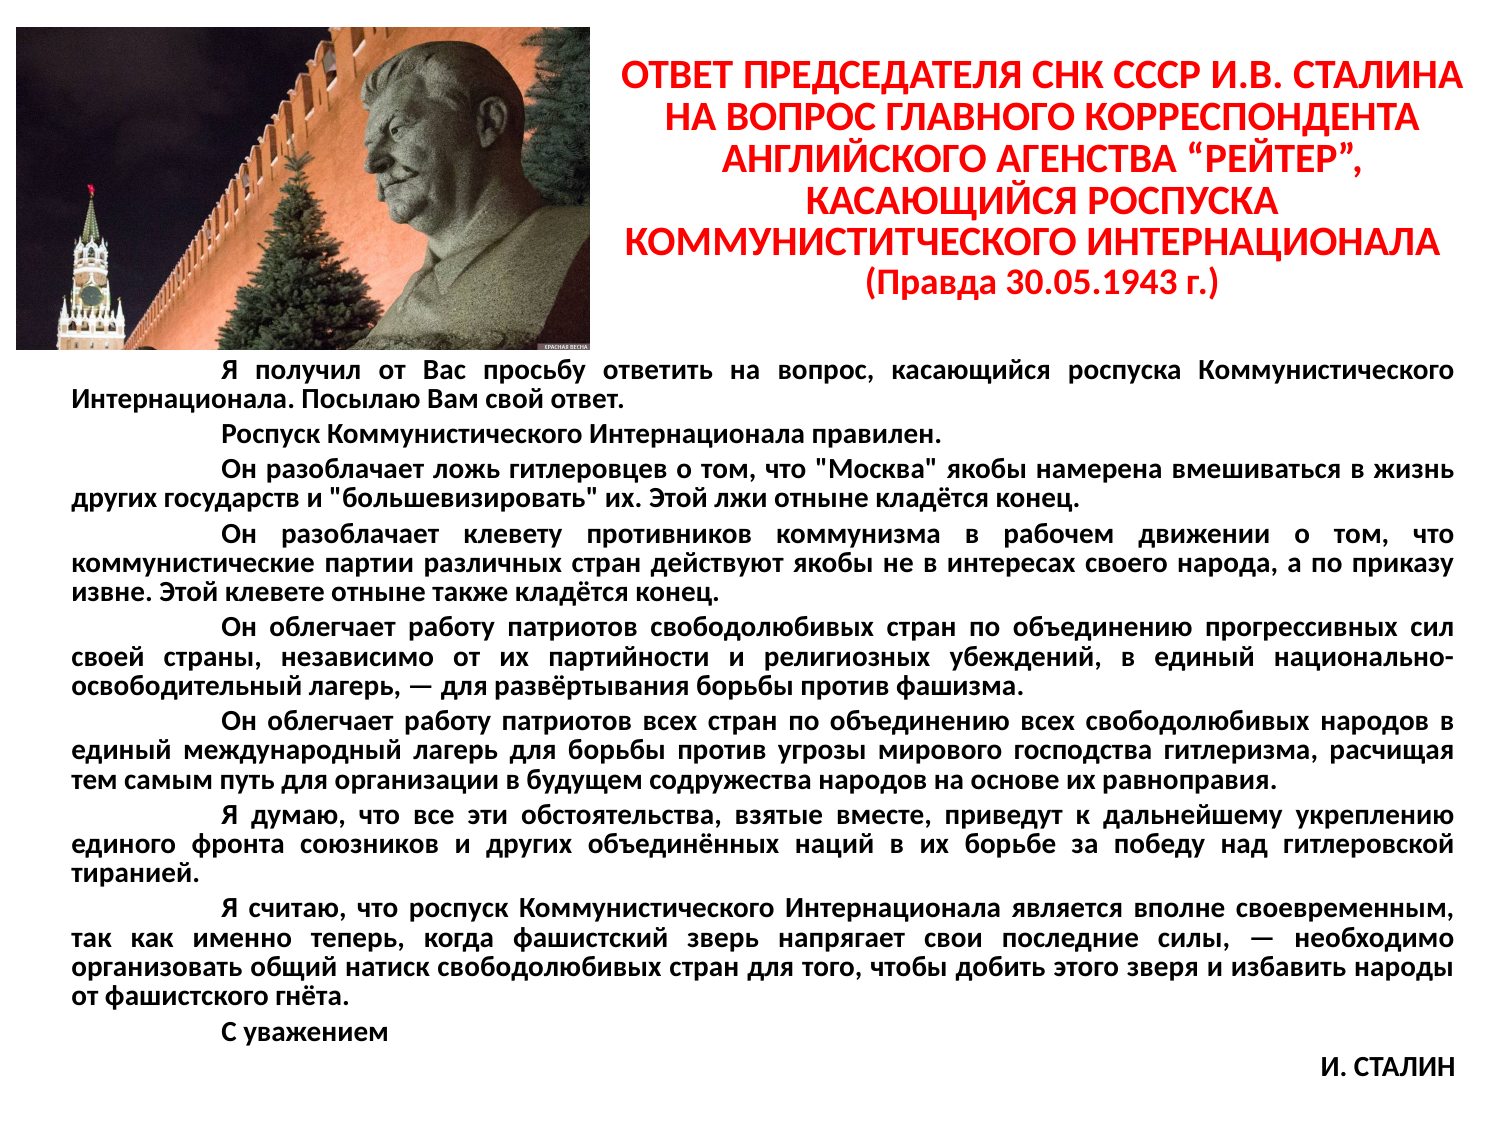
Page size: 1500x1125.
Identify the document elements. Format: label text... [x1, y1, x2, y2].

title ОТВЕТ ПРЕДСЕДАТЕЛЯ СНК СССР И.В. СТАЛИНА НА ВОПРОС ГЛАВНОГО КОРРЕСПОНДЕНТА АНГЛИЙСКОГО АГЕНСТВА “РЕЙТЕР”, КАСАЮЩИЙСЯ РОСПУСКА КОММУНИСТИТЧЕСКОГО ИНТЕРНАЦИОНАЛА (Правда 30.05.1943 г.) [584, 0, 1500, 362]
list Господин Кинг! Я получил от Вас просьбу ответить на вопрос, касающийся роспуска Коммунистического Интернационала. Посылаю Вам свой ответ. Роспуск Коммунистического Интернационала правилен. Он разоблачает ложь гитлеровцев о том, что "Москва" якобы намерена вмешиваться в жизнь других государств и "большевизировать" их. Этой лжи отныне кладётся конец. Он разоблачает клевету противников коммунизма в рабочем движении о том, что коммунистические партии различных стран действуют якобы не в интересах своего народа, а по приказу извне. Этой клевете отныне также кладётся конец. Он облегчает работу патриотов свободолюбивых стран по объединению прогрессивных сил своей страны, независимо от их партийности и религиозных убеждений, в единый национально-освободительный лагерь, — для развёртывания борьбы против фашизма. Он облегчает работу патриотов всех стран по объединению всех свободолюбивых народов в единый международный лагерь для борьбы против угрозы мирового господства гитлеризма, расчищая тем самым путь для организации в будущем содружества народов на основе их равноправия. Я думаю, что все эти обстоятельства, взятые вместе, приведут к дальнейшему укреплению единого фронта союзников и других объединённых наций в их борьбе за победу над гитлеровской тиранией. Я считаю, что роспуск Коммунистического Интернационала является вполне своевременным, так как именно теперь, когда фашистский зверь напрягает свои последние силы, — необходимо организовать общий натиск свободолюбивых стран для того, чтобы добить этого зверя и избавить народы от фашистского гнёта. С уважением И. СТАЛИН [0, 314, 1471, 1125]
picture [16, 27, 590, 351]
